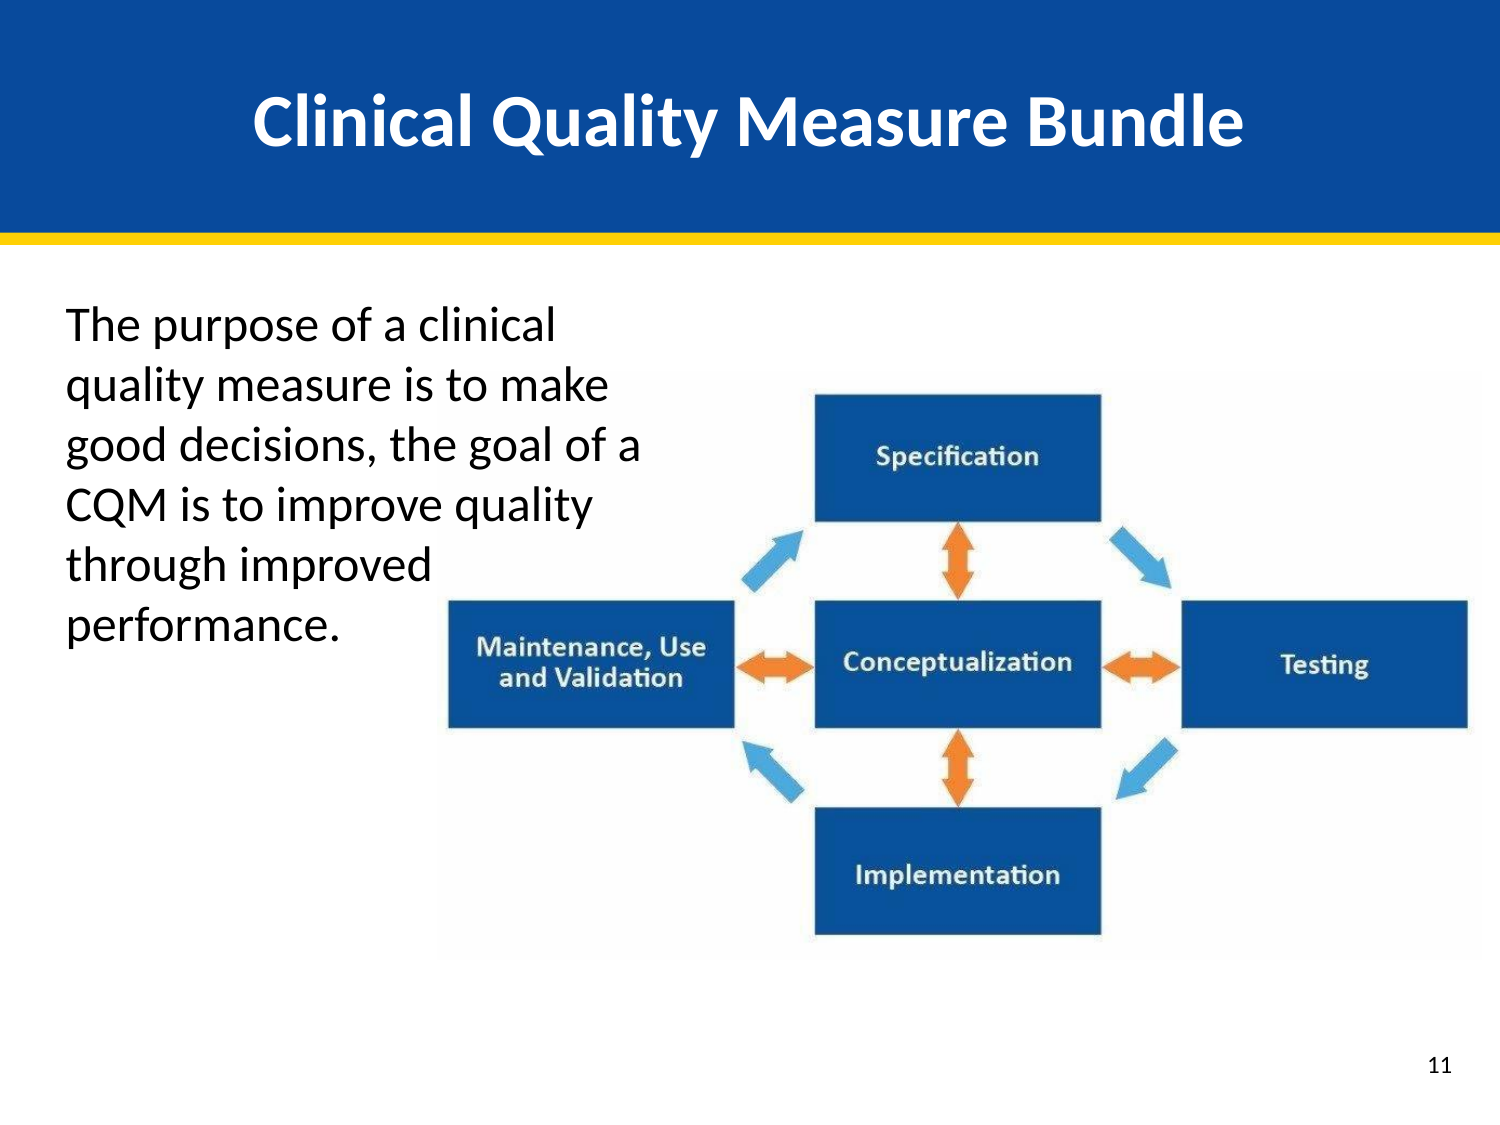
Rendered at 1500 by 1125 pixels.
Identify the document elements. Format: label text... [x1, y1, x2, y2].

text_box The purpose of a clinical quality measure is to make good decisions, the goal of a CQM is to improve quality through improved performance. [50, 162, 700, 961]
title Clinical Quality Measure Bundle [0, 0, 1500, 233]
picture [437, 371, 1483, 960]
